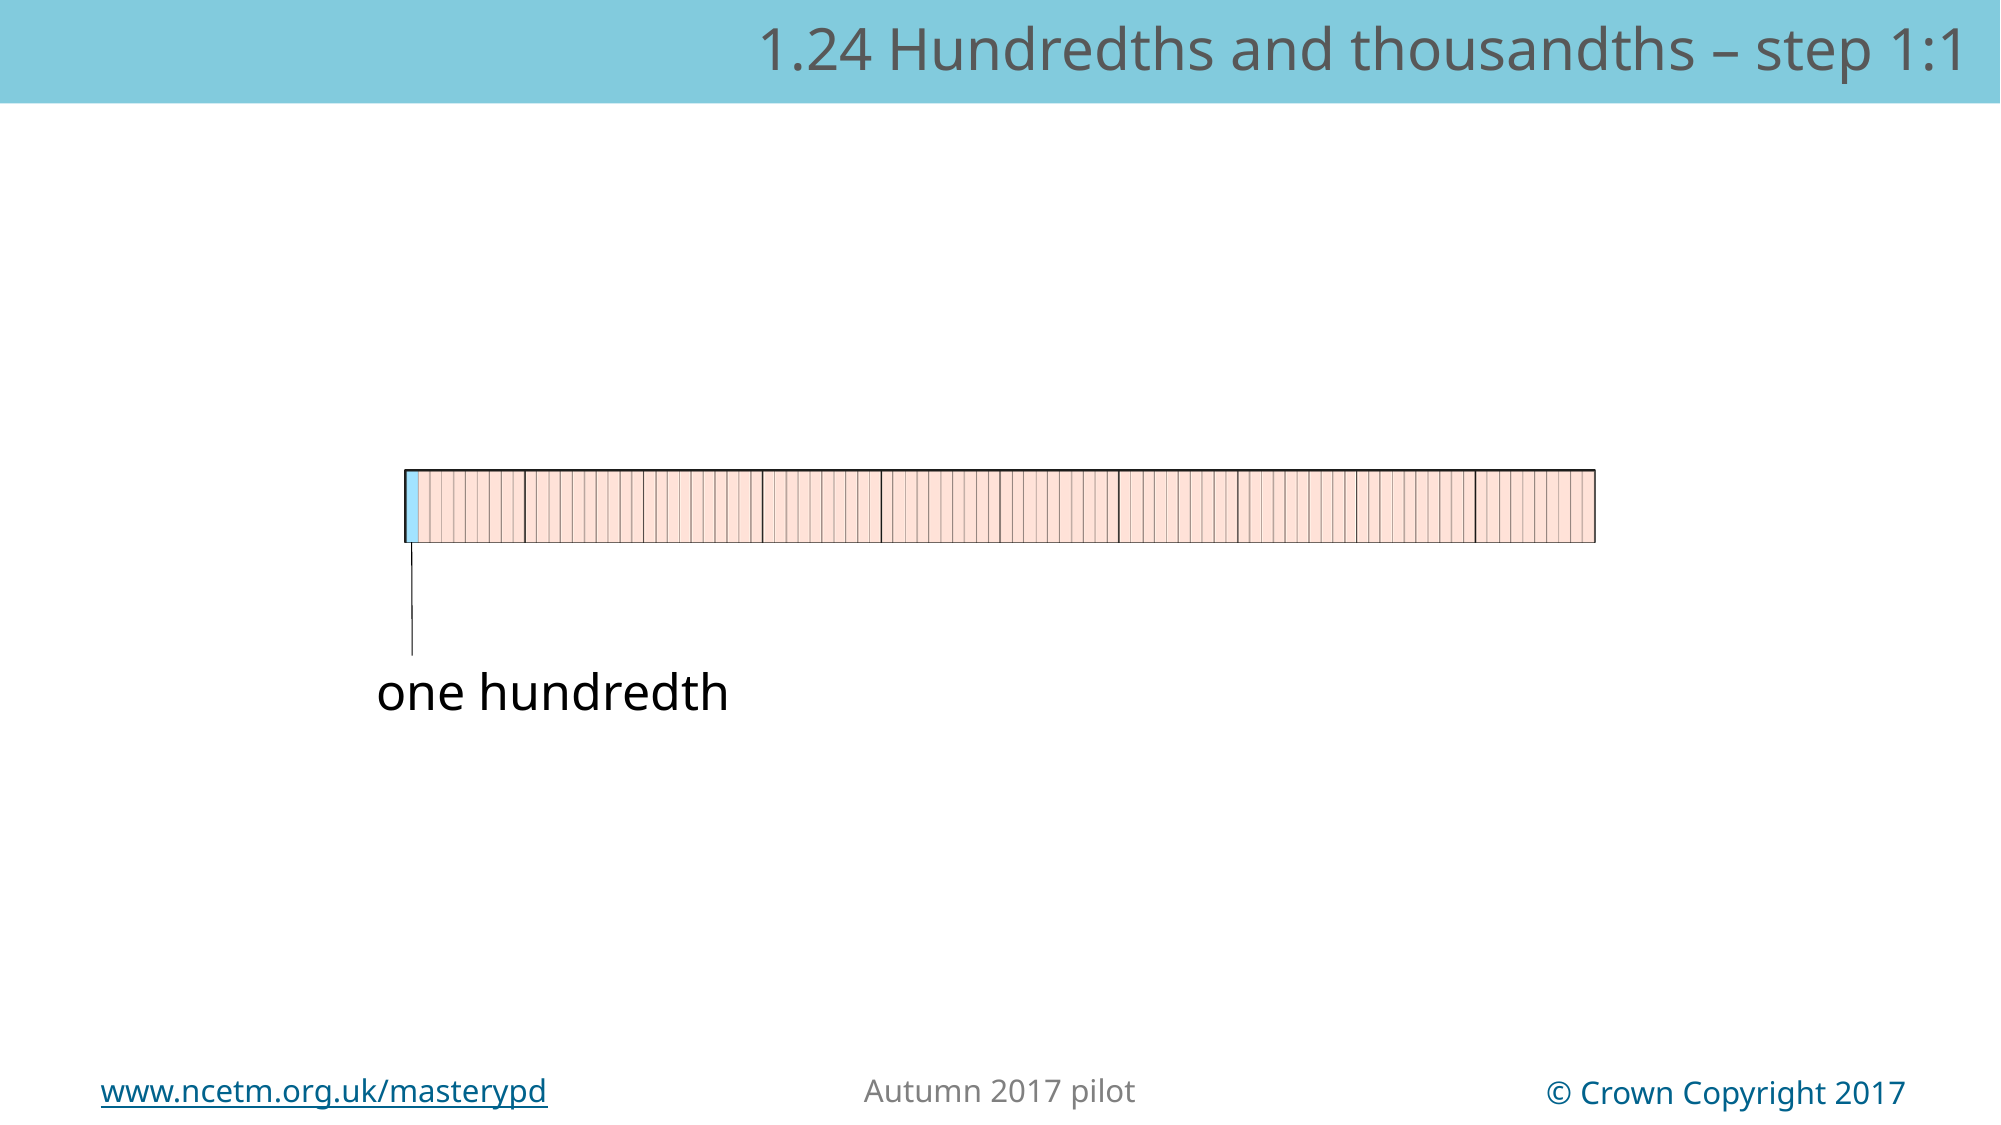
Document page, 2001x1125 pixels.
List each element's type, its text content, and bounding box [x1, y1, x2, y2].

list 1.24 Hundredths and thousandths – step 1:1 [0, 0, 2000, 104]
text_box one hundredth [286, 653, 820, 729]
picture [404, 469, 1596, 543]
